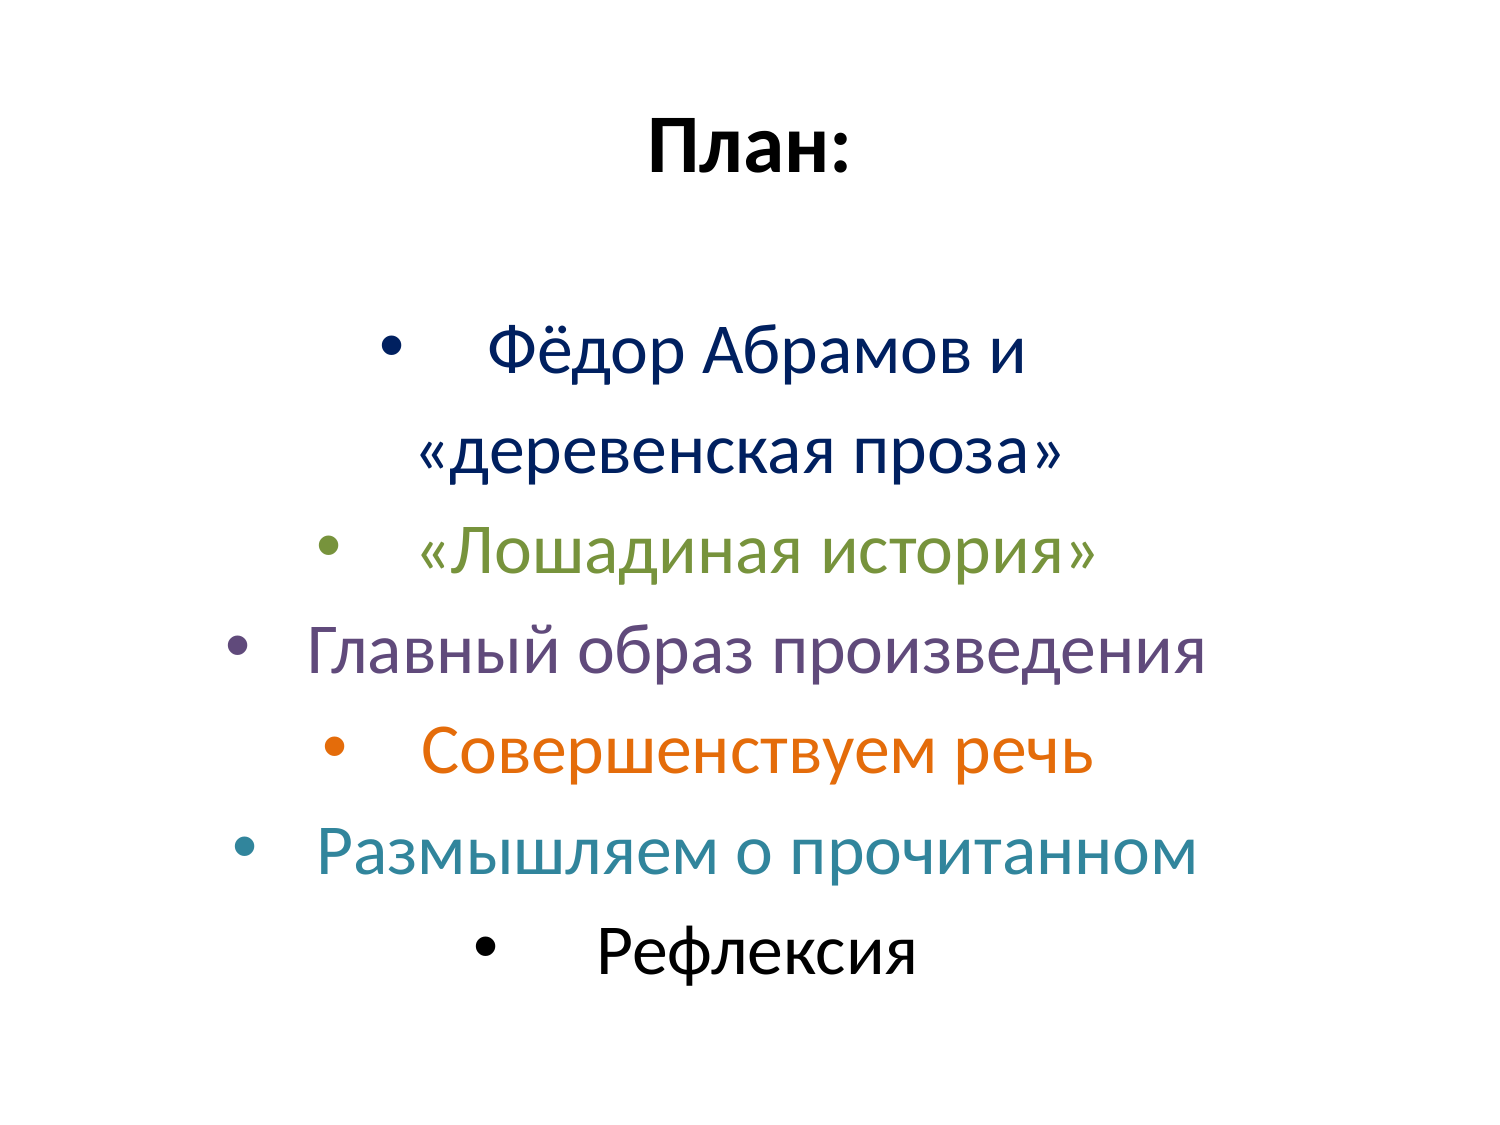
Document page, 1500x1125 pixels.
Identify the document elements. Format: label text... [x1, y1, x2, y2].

title План: [75, 45, 1425, 233]
list Фёдор Абрамов и «деревенская проза» «Лошадиная история» Главный образ произведения Совершенствуем речь Размышляем о прочитанном Рефлексия [75, 219, 1388, 1005]
